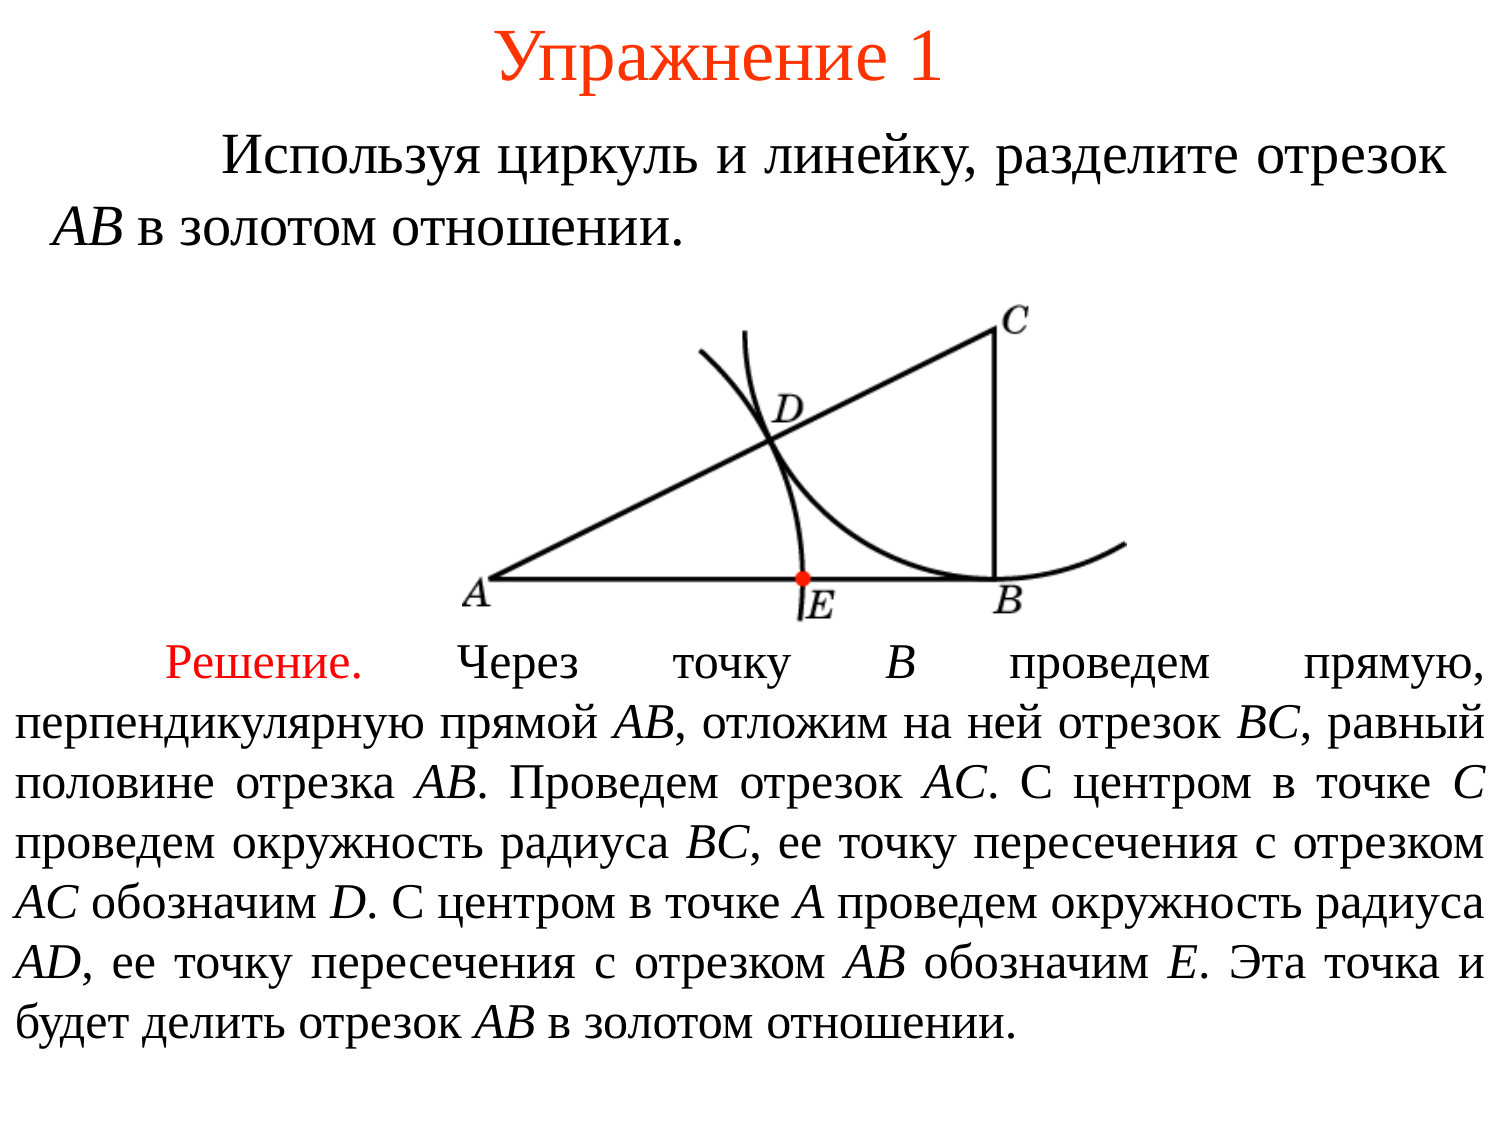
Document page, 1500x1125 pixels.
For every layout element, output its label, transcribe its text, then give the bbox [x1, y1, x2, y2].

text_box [0, 296, 1500, 1061]
text_box Используя циркуль и линейку, разделите отрезок AB в золотом отношении. [37, 99, 1463, 265]
title Упражнение 1 [112, 0, 1325, 100]
